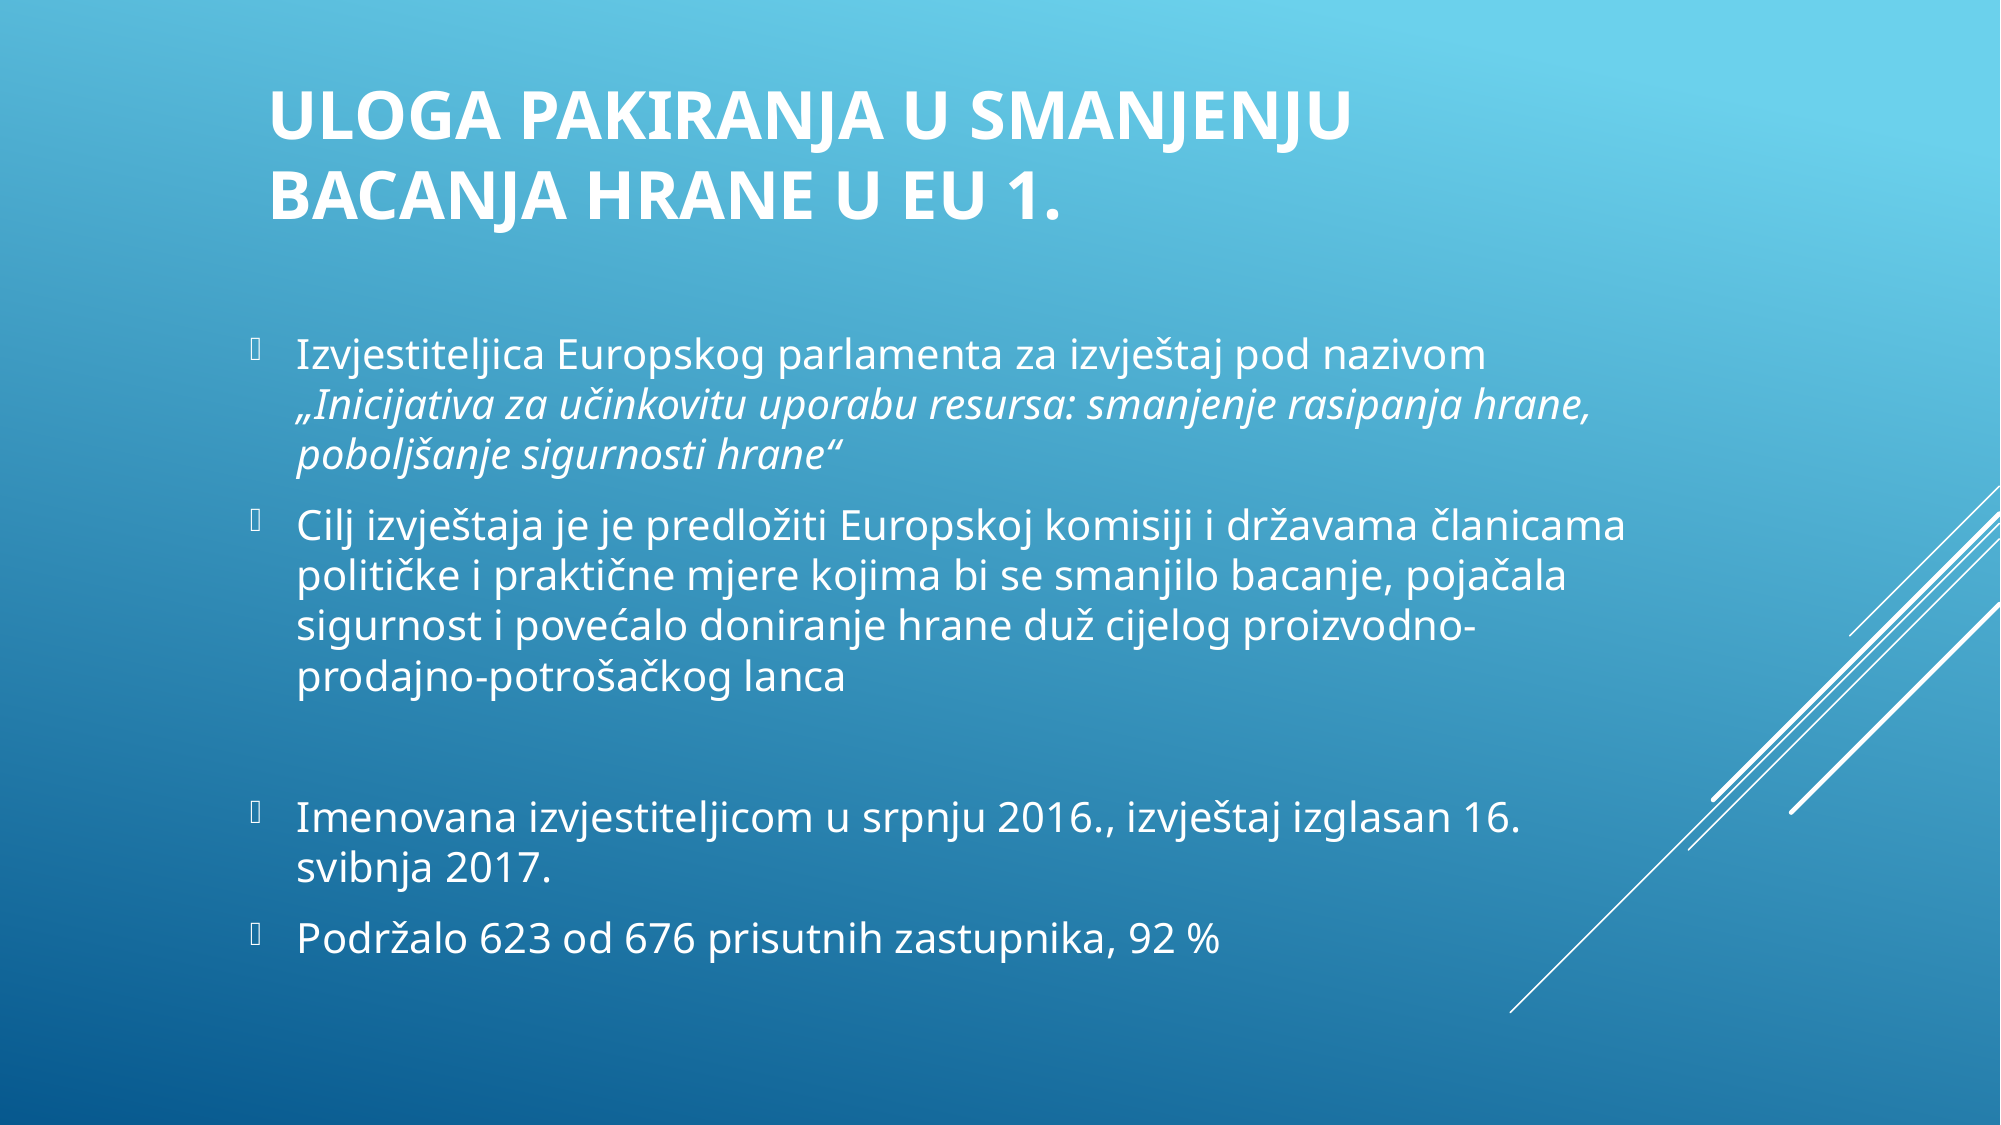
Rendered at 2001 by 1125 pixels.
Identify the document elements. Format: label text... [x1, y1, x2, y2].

list Izvjestiteljica Europskog parlamenta za izvještaj pod nazivom „Inicijativa za učinkovitu uporabu resursa: smanjenje rasipanja hrane, poboljšanje sigurnosti hrane“ Cilj izvještaja je je predložiti Europskoj komisiji i državama članicama političke i praktične mjere kojima bi se smanjilo bacanje, pojačala sigurnost i povećalo doniranje hrane duž cijelog proizvodno-prodajno-potrošačkog lanca Imenovana izvjestiteljicom u srpnju 2016., izvještaj izglasan 16. svibnja 2017. Podržalo 623 od 676 prisutnih zastupnika, 92 % [234, 278, 1653, 1083]
title Uloga pakiranja u smanjenju bacanja hrane u EU 1. [252, 65, 1653, 278]
